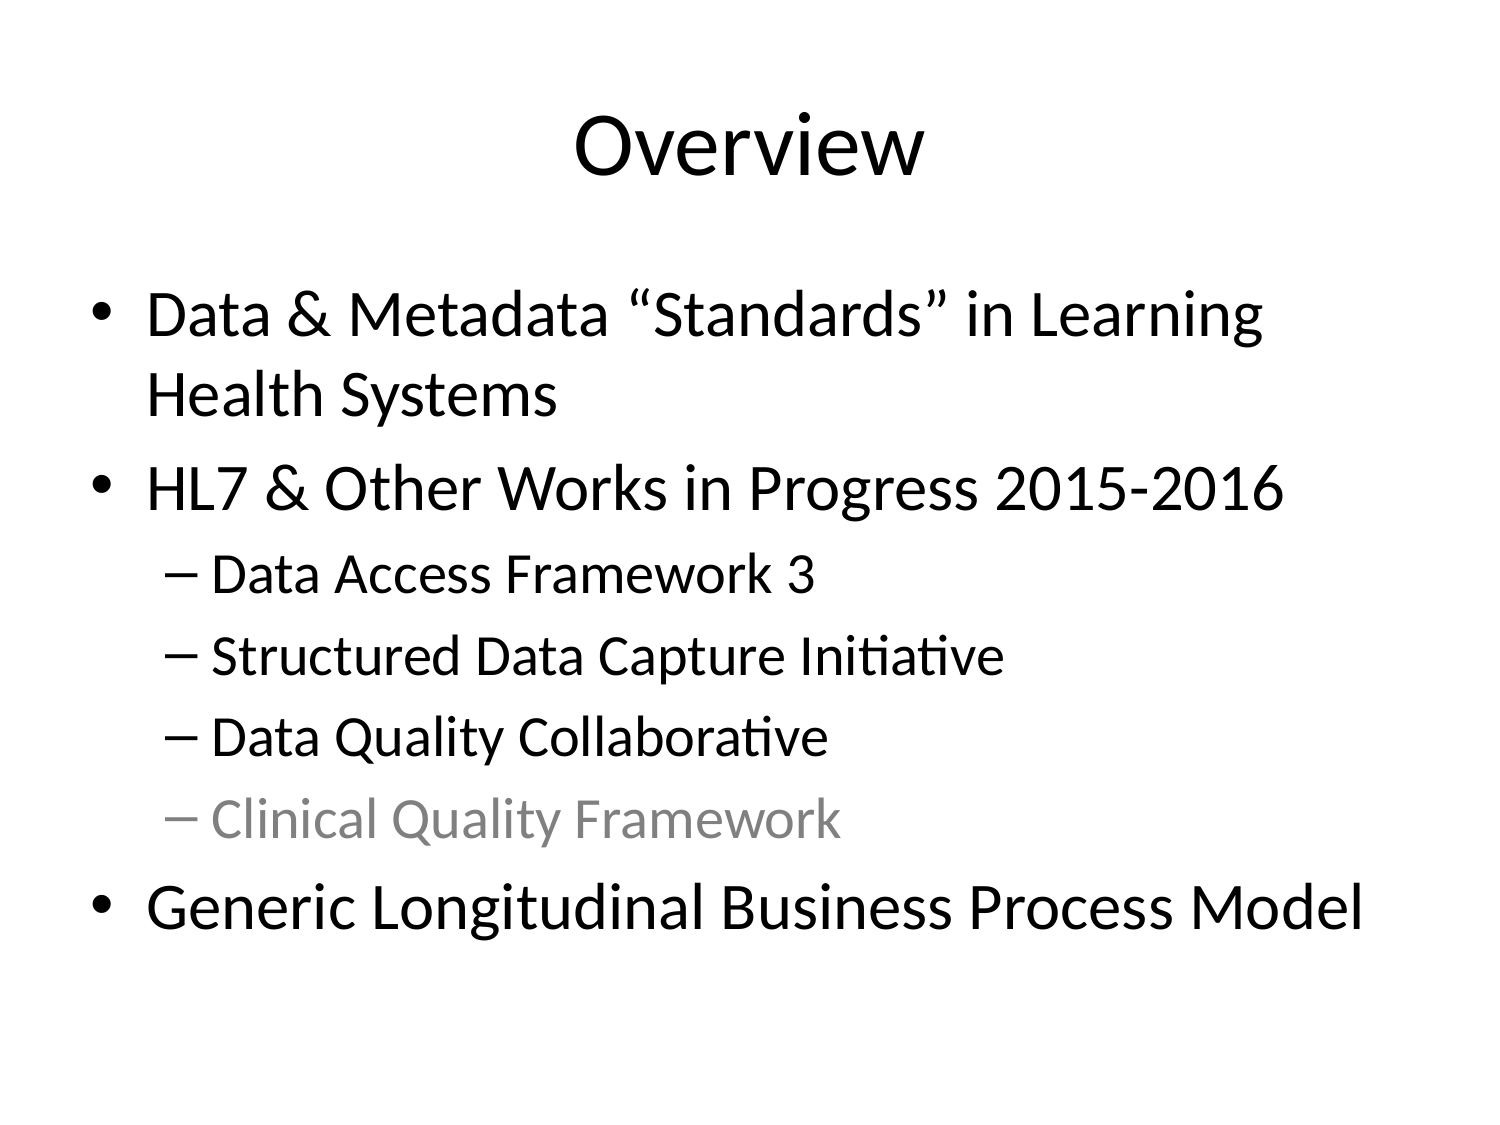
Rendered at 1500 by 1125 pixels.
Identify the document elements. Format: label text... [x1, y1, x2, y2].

list Data & Metadata “Standards” in Learning Health Systems HL7 & Other Works in Progress 2015-2016 Data Access Framework 3 Structured Data Capture Initiative Data Quality Collaborative Clinical Quality Framework Generic Longitudinal Business Process Model [75, 262, 1425, 1005]
title Overview [75, 45, 1425, 233]
